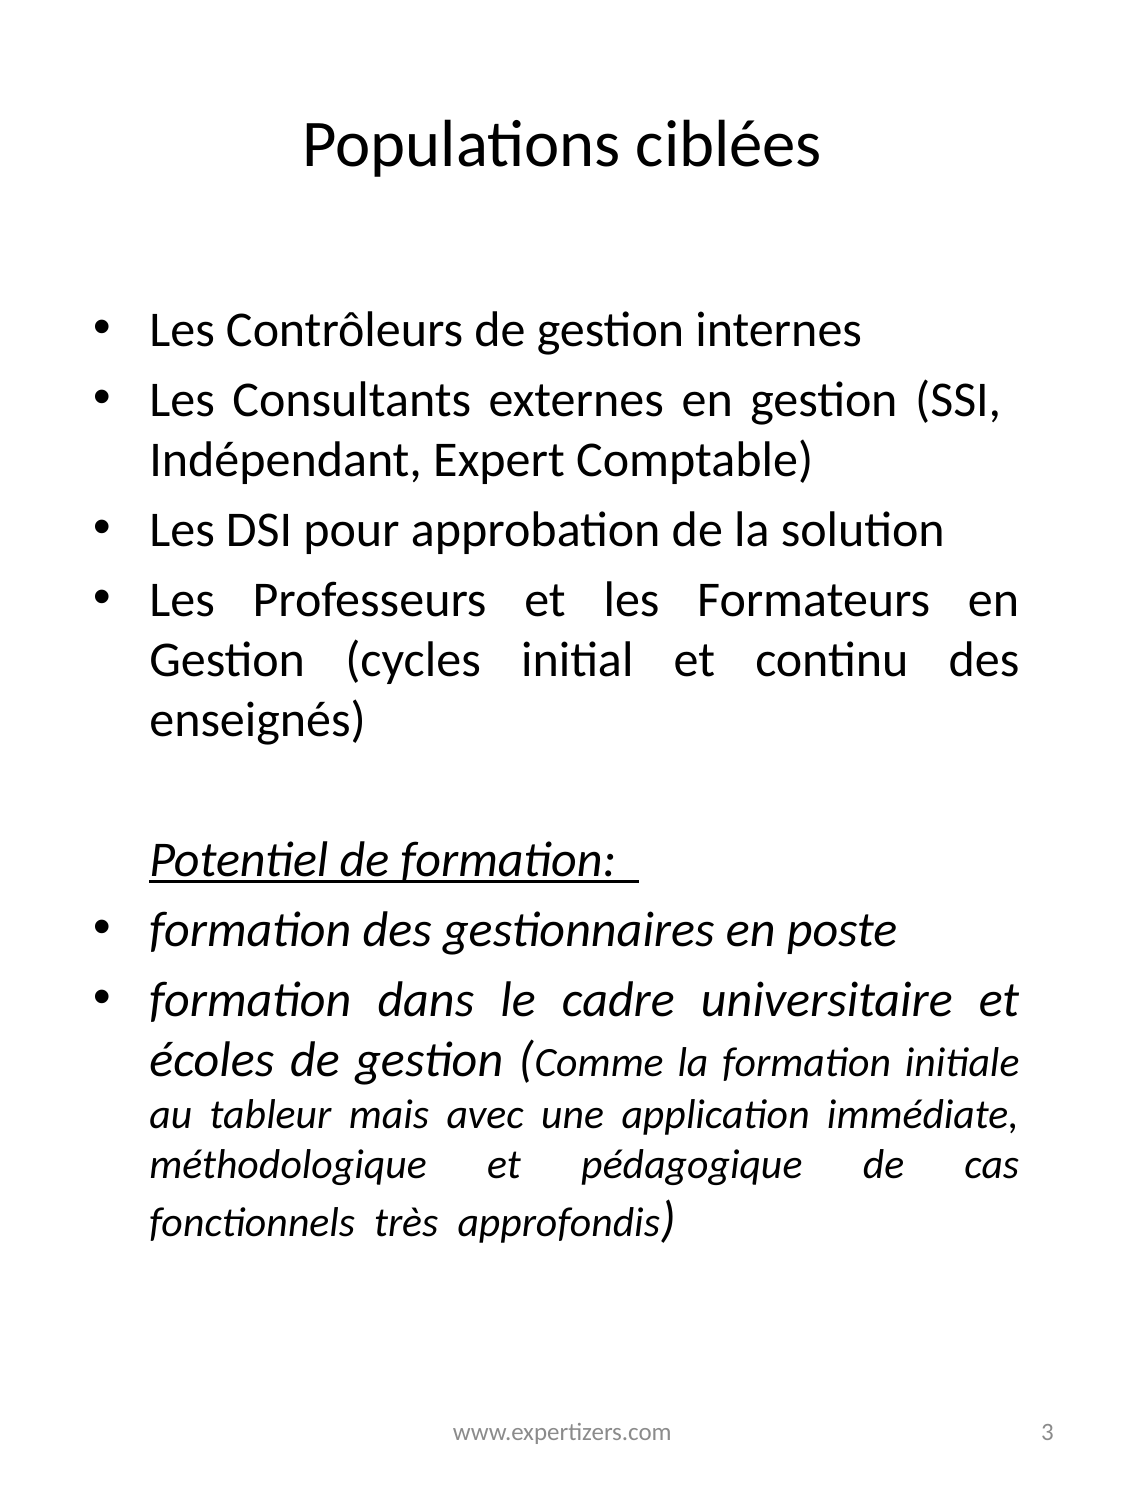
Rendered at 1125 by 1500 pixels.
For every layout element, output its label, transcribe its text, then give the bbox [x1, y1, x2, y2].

title Populations ciblées [56, 60, 1069, 219]
list Les Contrôleurs de gestion internes Les Consultants externes en gestion (SSI, Indépendant, Expert Comptable) Les DSI pour approbation de la solution Les Professeurs et les Formateurs en Gestion (cycles initial et continu des enseignés) Potentiel de formation: formation des gestionnaires en poste formation dans le cadre universitaire et écoles de gestion (Comme la formation initiale au tableur mais avec une application immédiate, méthodologique et pédagogique de cas fonctionnels très approfondis) [78, 289, 1035, 1280]
slide_number 3 [806, 1390, 1069, 1471]
footer www.expertizers.com [384, 1390, 741, 1471]
